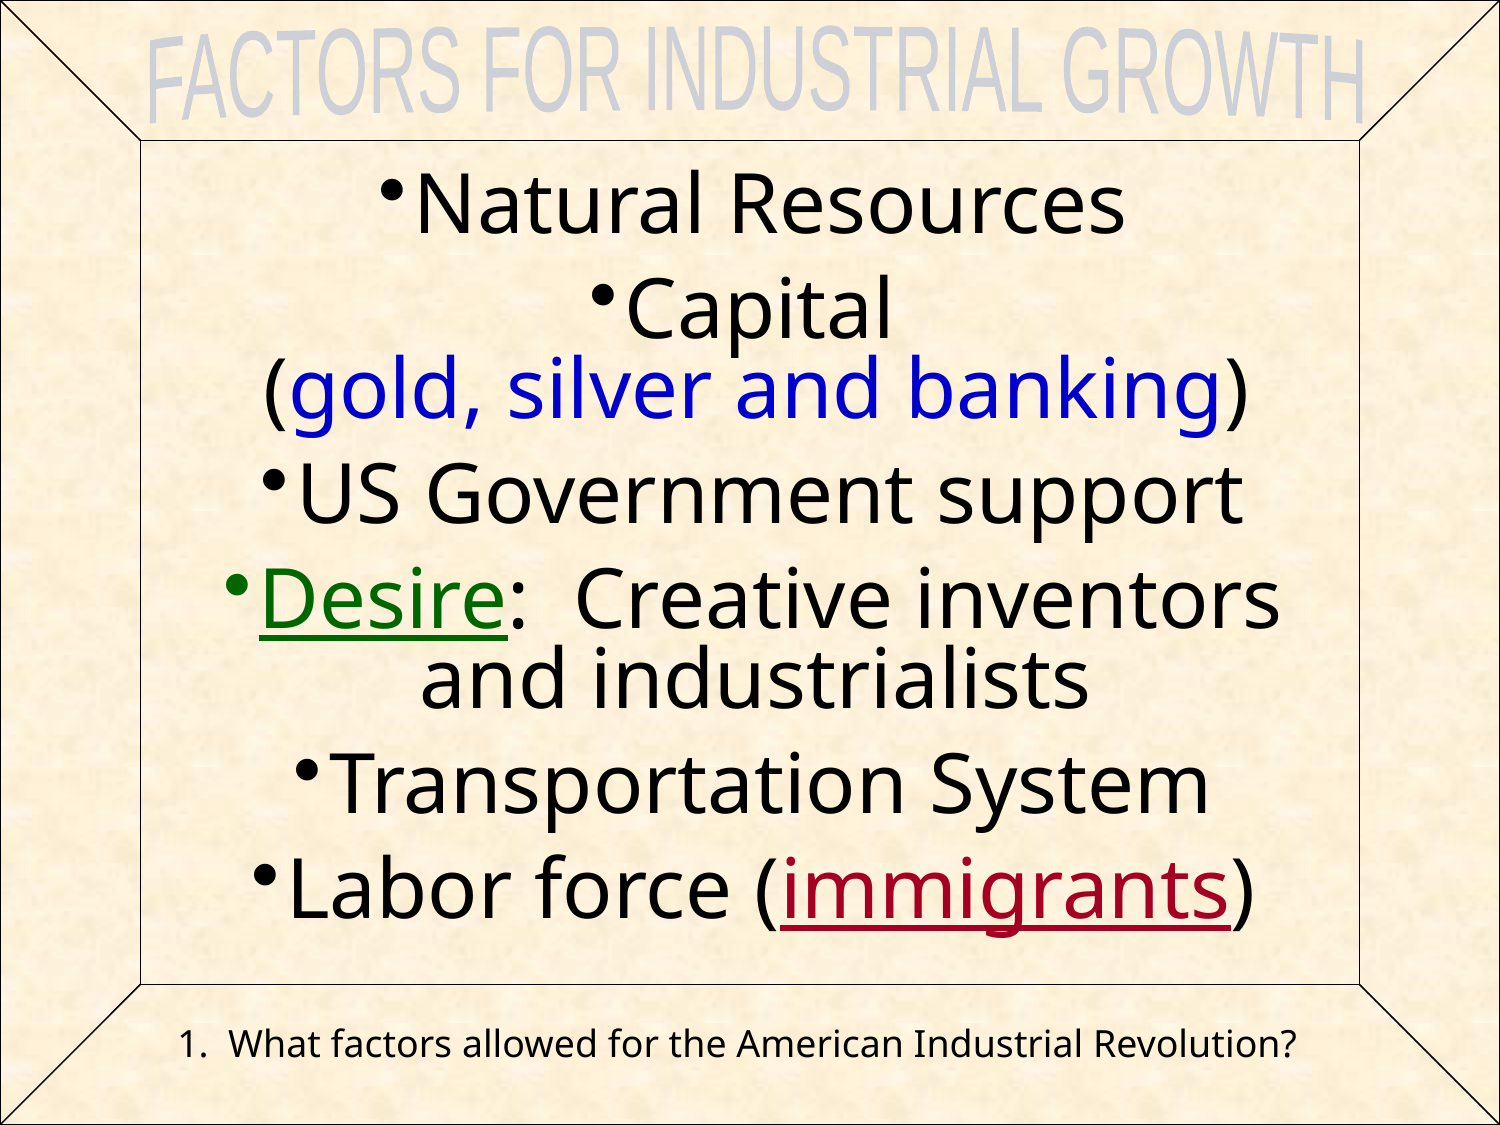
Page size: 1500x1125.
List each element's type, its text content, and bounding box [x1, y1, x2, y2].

text_box 1. What factors allowed for the American Industrial Revolution? [162, 1012, 1338, 1073]
text_box [0, 0, 1500, 1125]
text_box Natural Resources Capital (gold, silver and banking) US Government support Desire: Creative inventors and industrialists Transportation System Labor force (immigrants) [149, 162, 1363, 1125]
